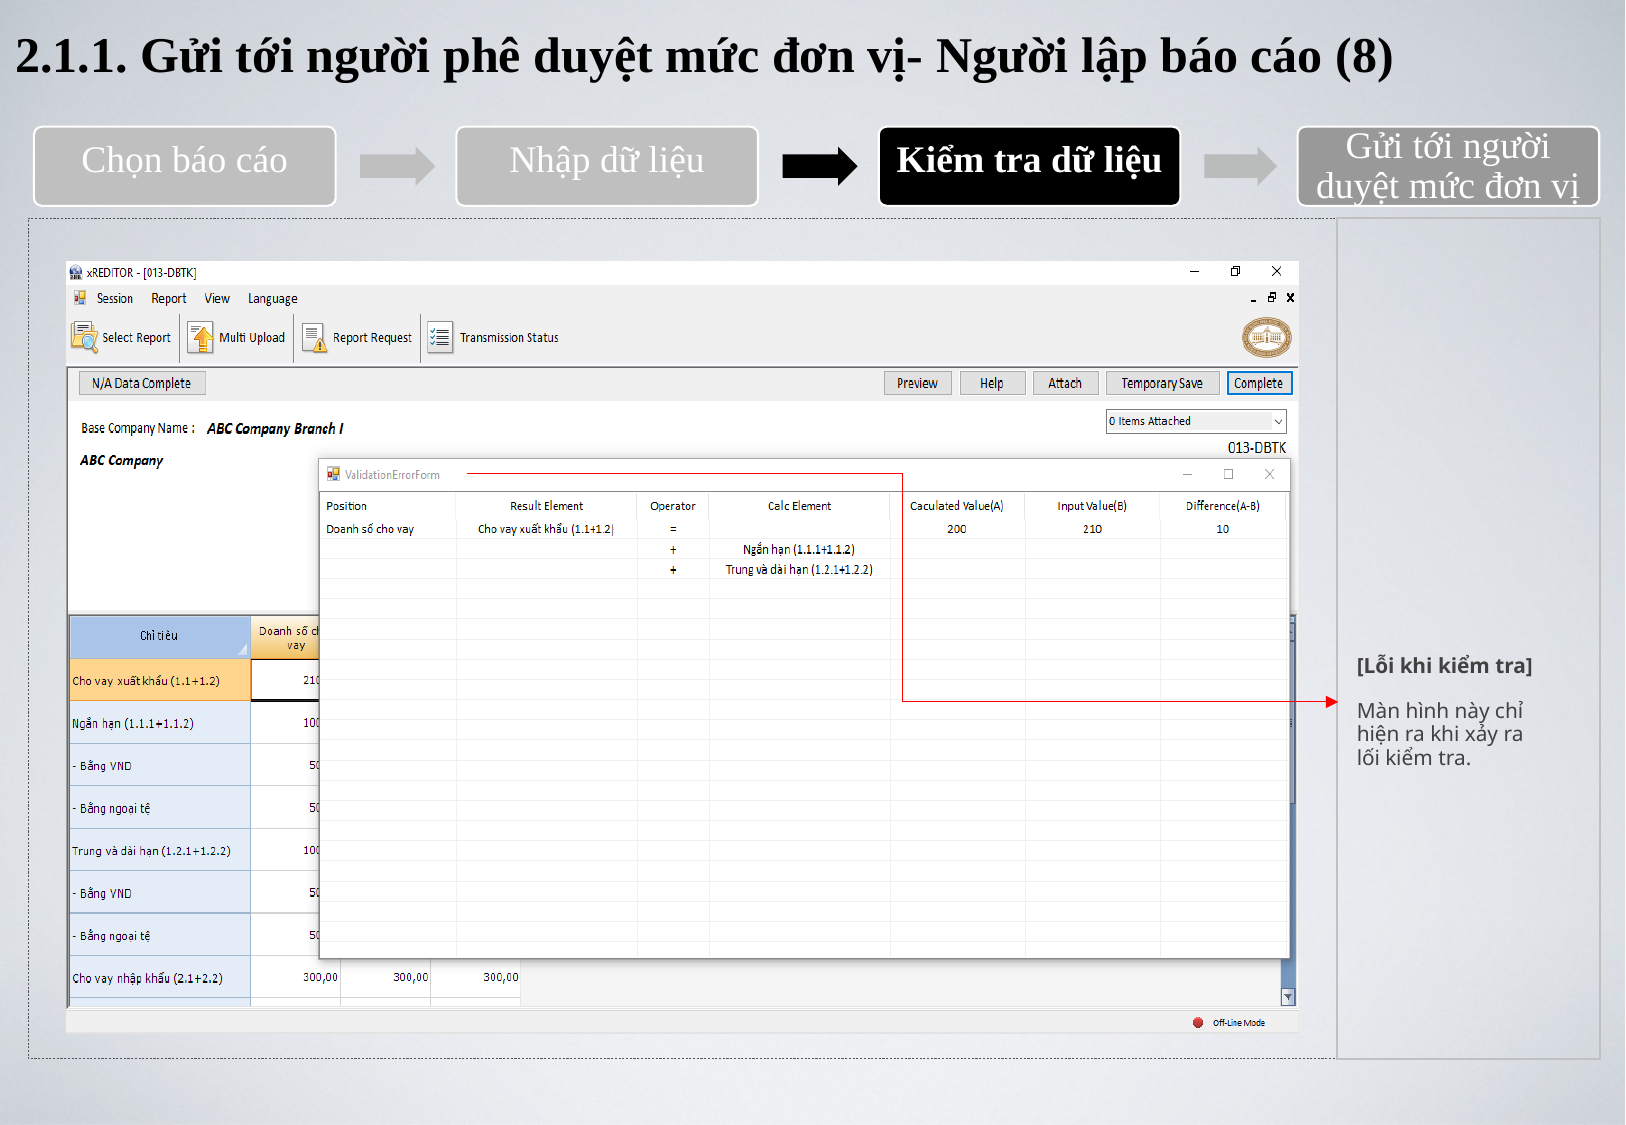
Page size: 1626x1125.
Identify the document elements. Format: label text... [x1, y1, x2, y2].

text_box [467, 473, 1339, 702]
table_header [1338, 219, 1599, 1058]
text_box [Lỗi khi kiểm tra] Màn hình này chỉ hiện ra khi xảy ra lối kiểm tra. [1342, 647, 1565, 778]
text_box [27, 217, 1336, 1060]
picture [0, 0, 1626, 1125]
text_box 2.1.1. Gửi tới người phê duyệt mức đơn vị- Người lập báo cáo (8) [0, 13, 1072, 90]
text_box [32, 126, 1605, 206]
